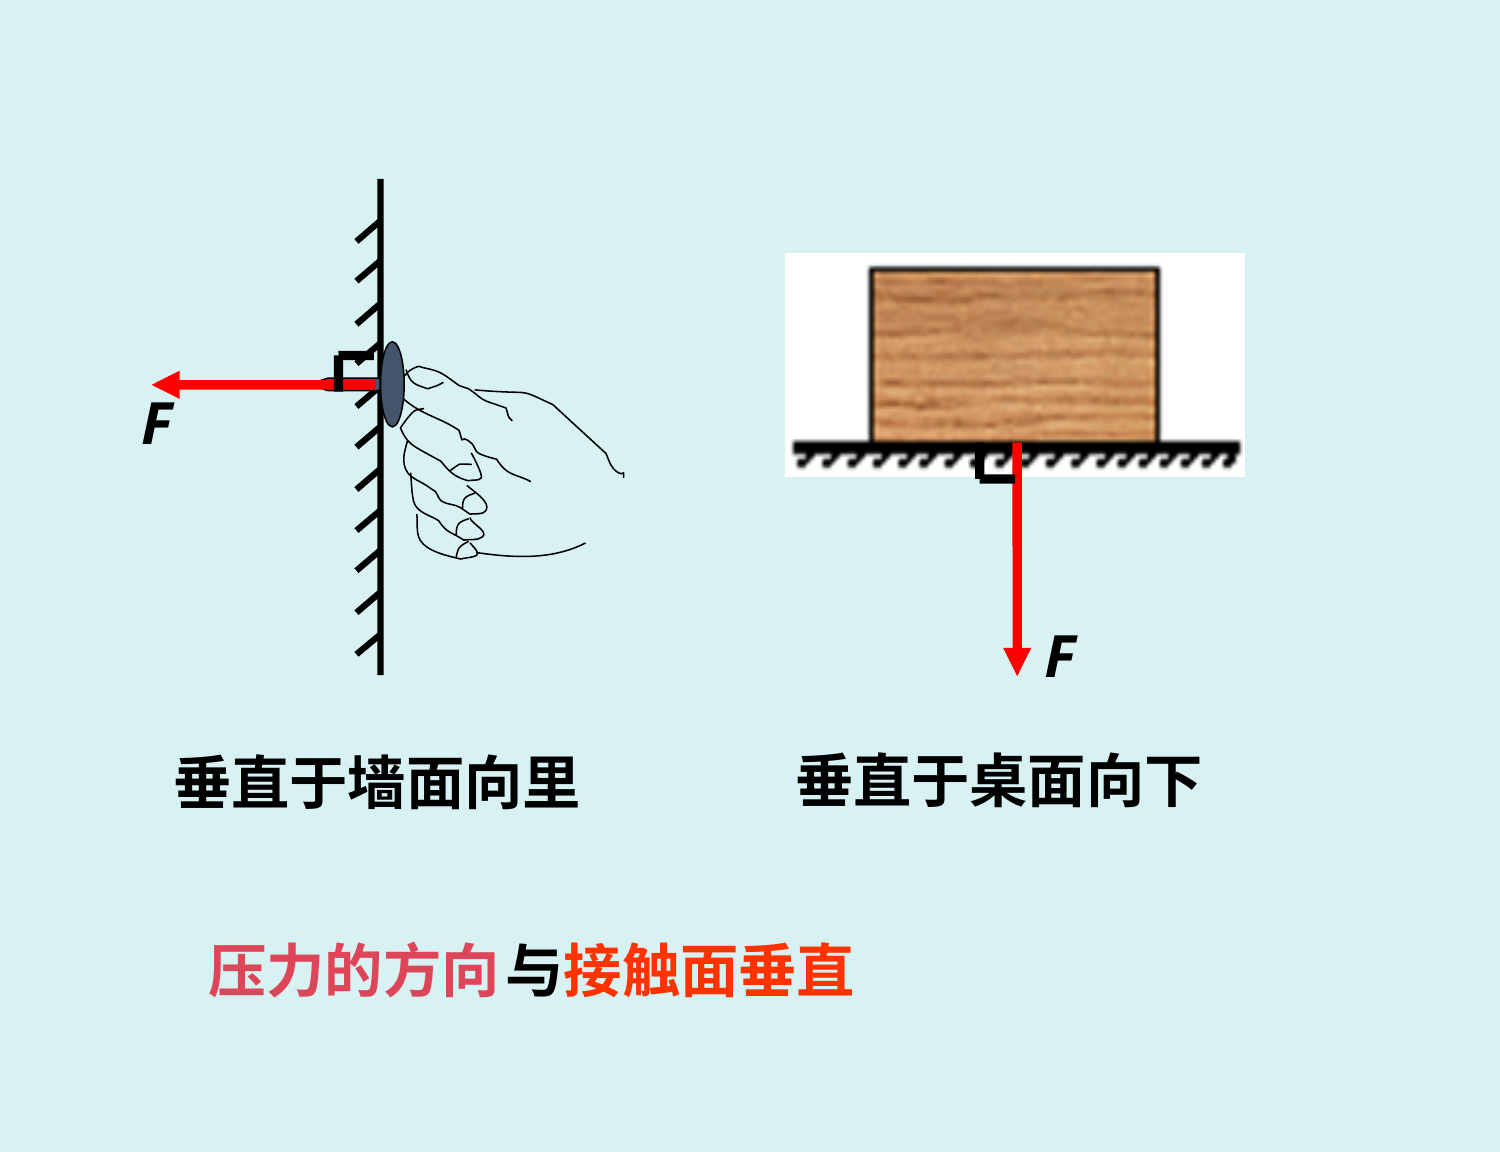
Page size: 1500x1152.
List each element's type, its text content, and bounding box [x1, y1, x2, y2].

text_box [126, 355, 375, 465]
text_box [979, 442, 1143, 698]
text_box 垂直于墙面向里 [158, 739, 609, 824]
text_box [309, 172, 626, 682]
text_box 垂直于桌面向下 [780, 737, 1306, 822]
picture [785, 253, 1245, 477]
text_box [193, 926, 1075, 1013]
